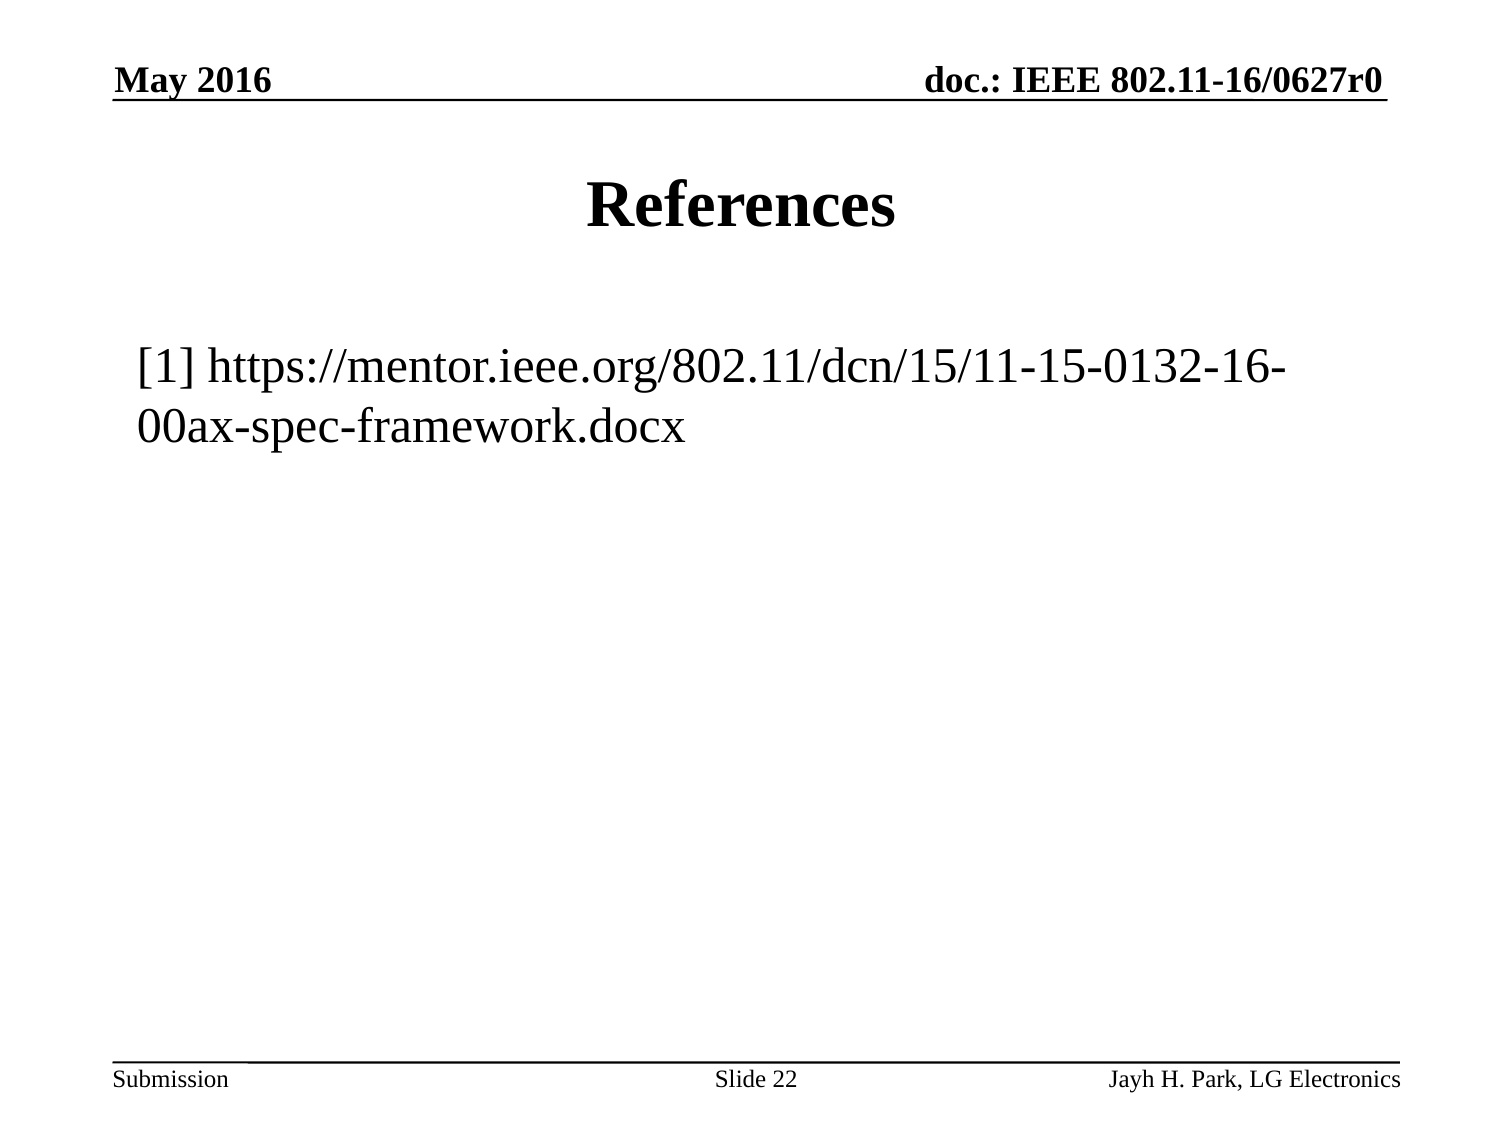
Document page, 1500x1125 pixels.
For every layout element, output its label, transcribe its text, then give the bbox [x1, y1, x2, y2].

title References [112, 112, 1388, 288]
text_box [1] https://mentor.ieee.org/802.11/dcn/15/11-15-0132-16-00ax-spec-framework.docx [112, 324, 1388, 1000]
slide_number Slide 22 [712, 1061, 800, 1093]
footer Jayh H. Park, LG Electronics [1104, 1061, 1402, 1093]
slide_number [114, 54, 274, 101]
